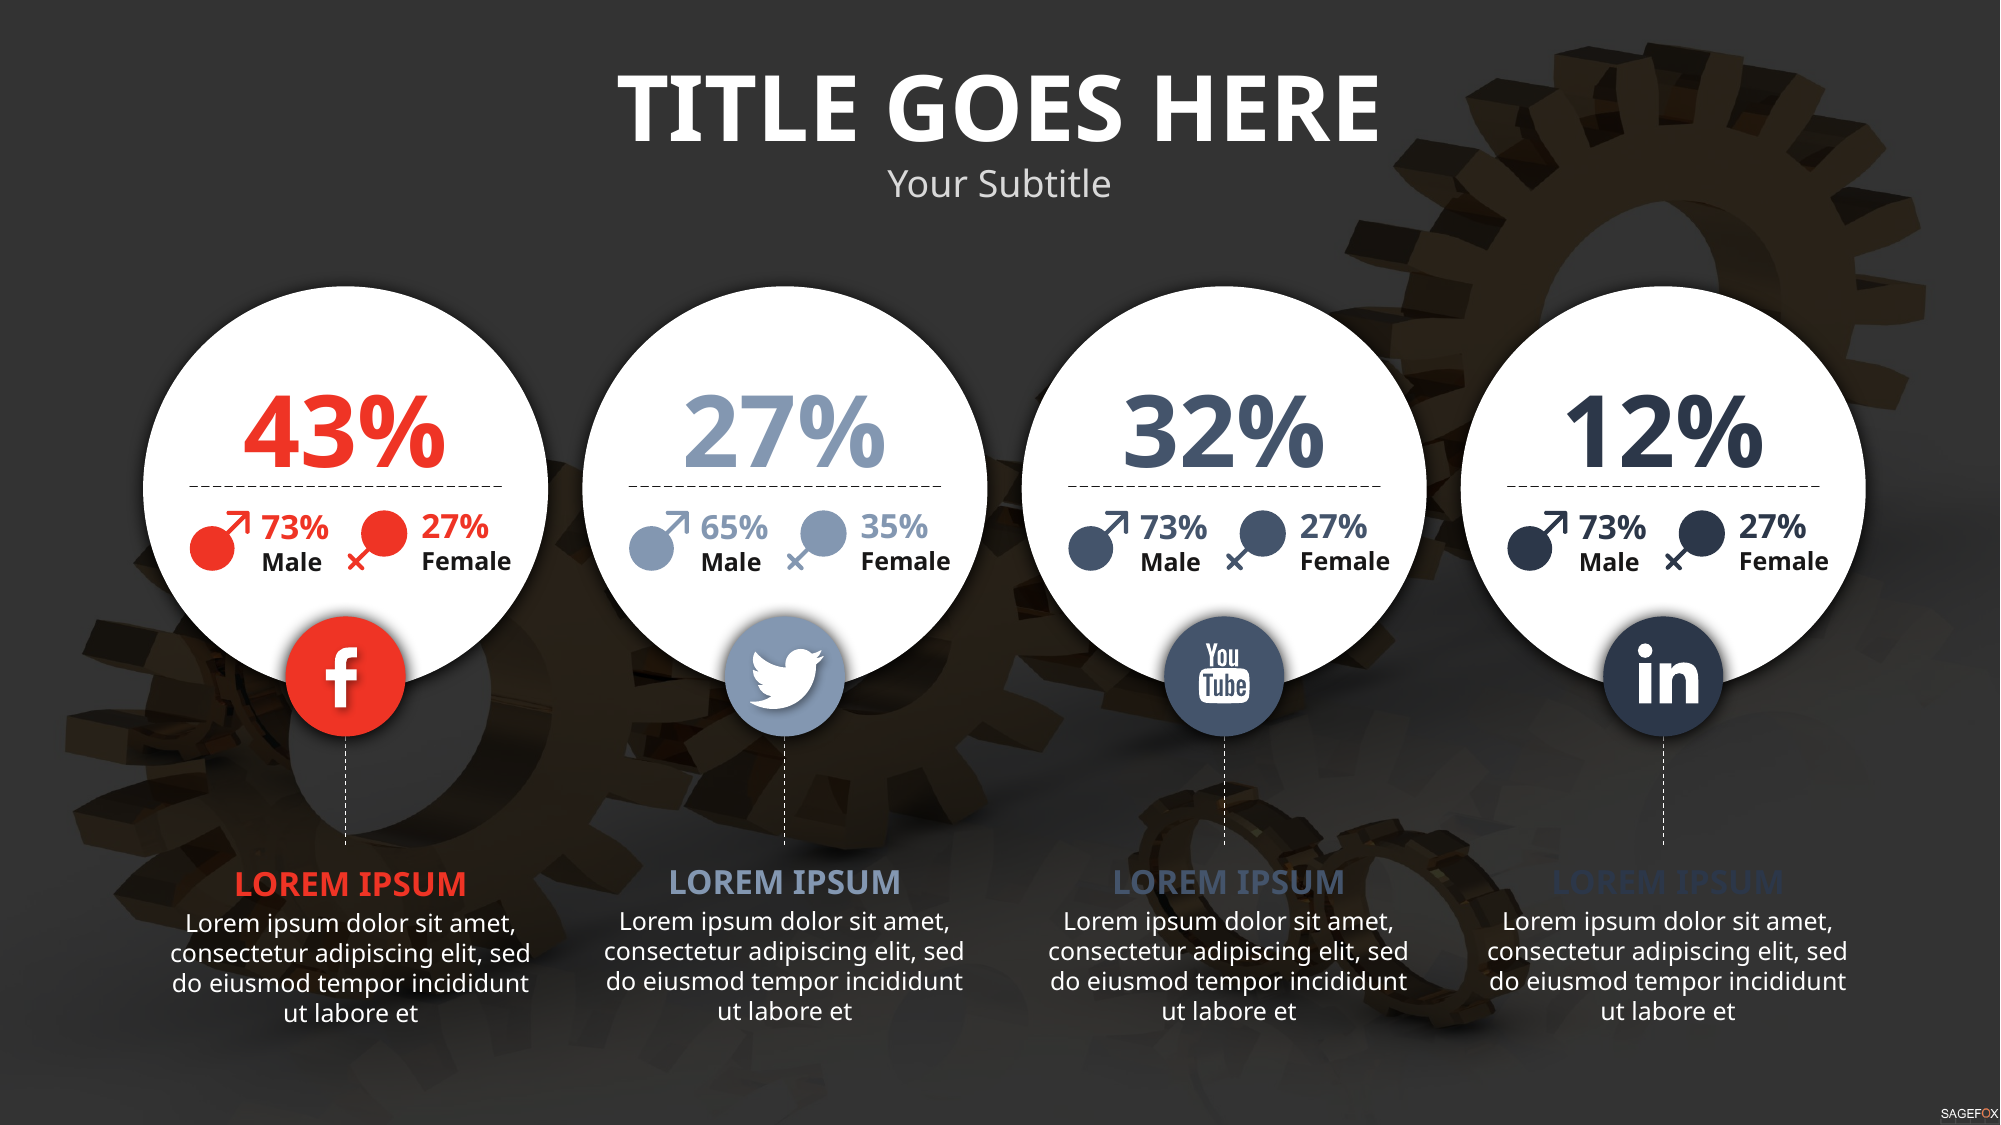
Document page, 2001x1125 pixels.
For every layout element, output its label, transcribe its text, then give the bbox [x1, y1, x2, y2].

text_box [1507, 498, 1665, 585]
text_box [347, 498, 536, 585]
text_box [1603, 616, 1724, 737]
text_box LOREM IPSUM Lorem ipsum dolor sit amet, consectetur adipiscing elit, sed do eiusmod tempor incididunt ut labore et [148, 857, 554, 1033]
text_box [582, 286, 988, 692]
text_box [189, 498, 347, 585]
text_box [629, 498, 786, 585]
text_box LOREM IPSUM Lorem ipsum dolor sit amet, consectetur adipiscing elit, sed do eiusmod tempor incididunt ut labore et [582, 855, 988, 1031]
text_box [285, 616, 406, 737]
text_box TITLE GOES HERE Your Subtitle [548, 42, 1452, 212]
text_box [1021, 286, 1427, 692]
text_box LOREM IPSUM Lorem ipsum dolor sit amet, consectetur adipiscing elit, sed do eiusmod tempor incididunt ut labore et [1465, 855, 1871, 1031]
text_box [143, 286, 549, 692]
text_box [1226, 498, 1414, 585]
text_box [1068, 498, 1226, 585]
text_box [724, 616, 845, 737]
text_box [1665, 498, 1853, 585]
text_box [1164, 616, 1285, 737]
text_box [786, 498, 975, 585]
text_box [1460, 286, 1866, 692]
text_box LOREM IPSUM Lorem ipsum dolor sit amet, consectetur adipiscing elit, sed do eiusmod tempor incididunt ut labore et [1026, 855, 1432, 1031]
picture [0, 0, 2001, 1125]
